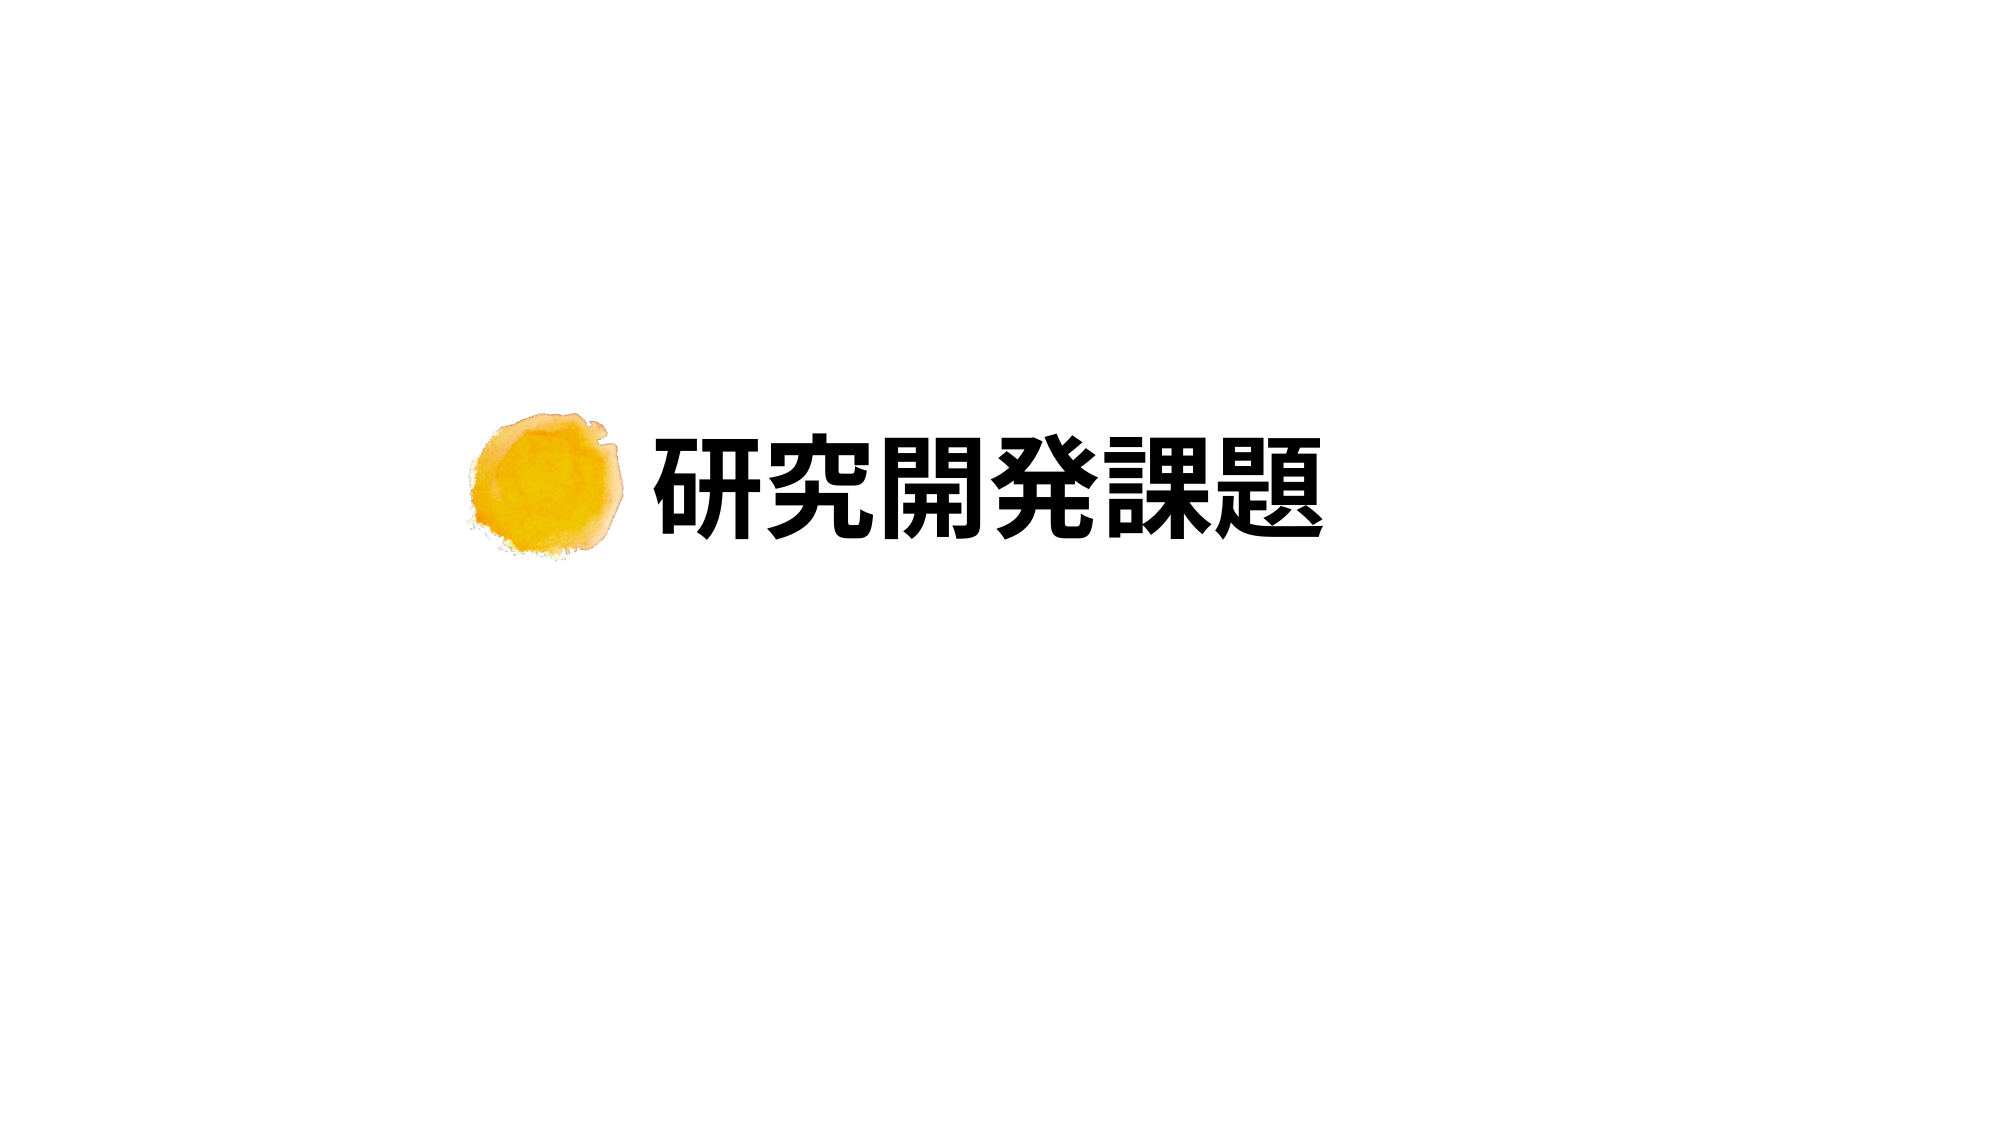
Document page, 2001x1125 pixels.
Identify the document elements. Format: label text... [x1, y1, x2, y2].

picture [425, 363, 670, 608]
text_box 研究開発課題 [636, 409, 1406, 560]
